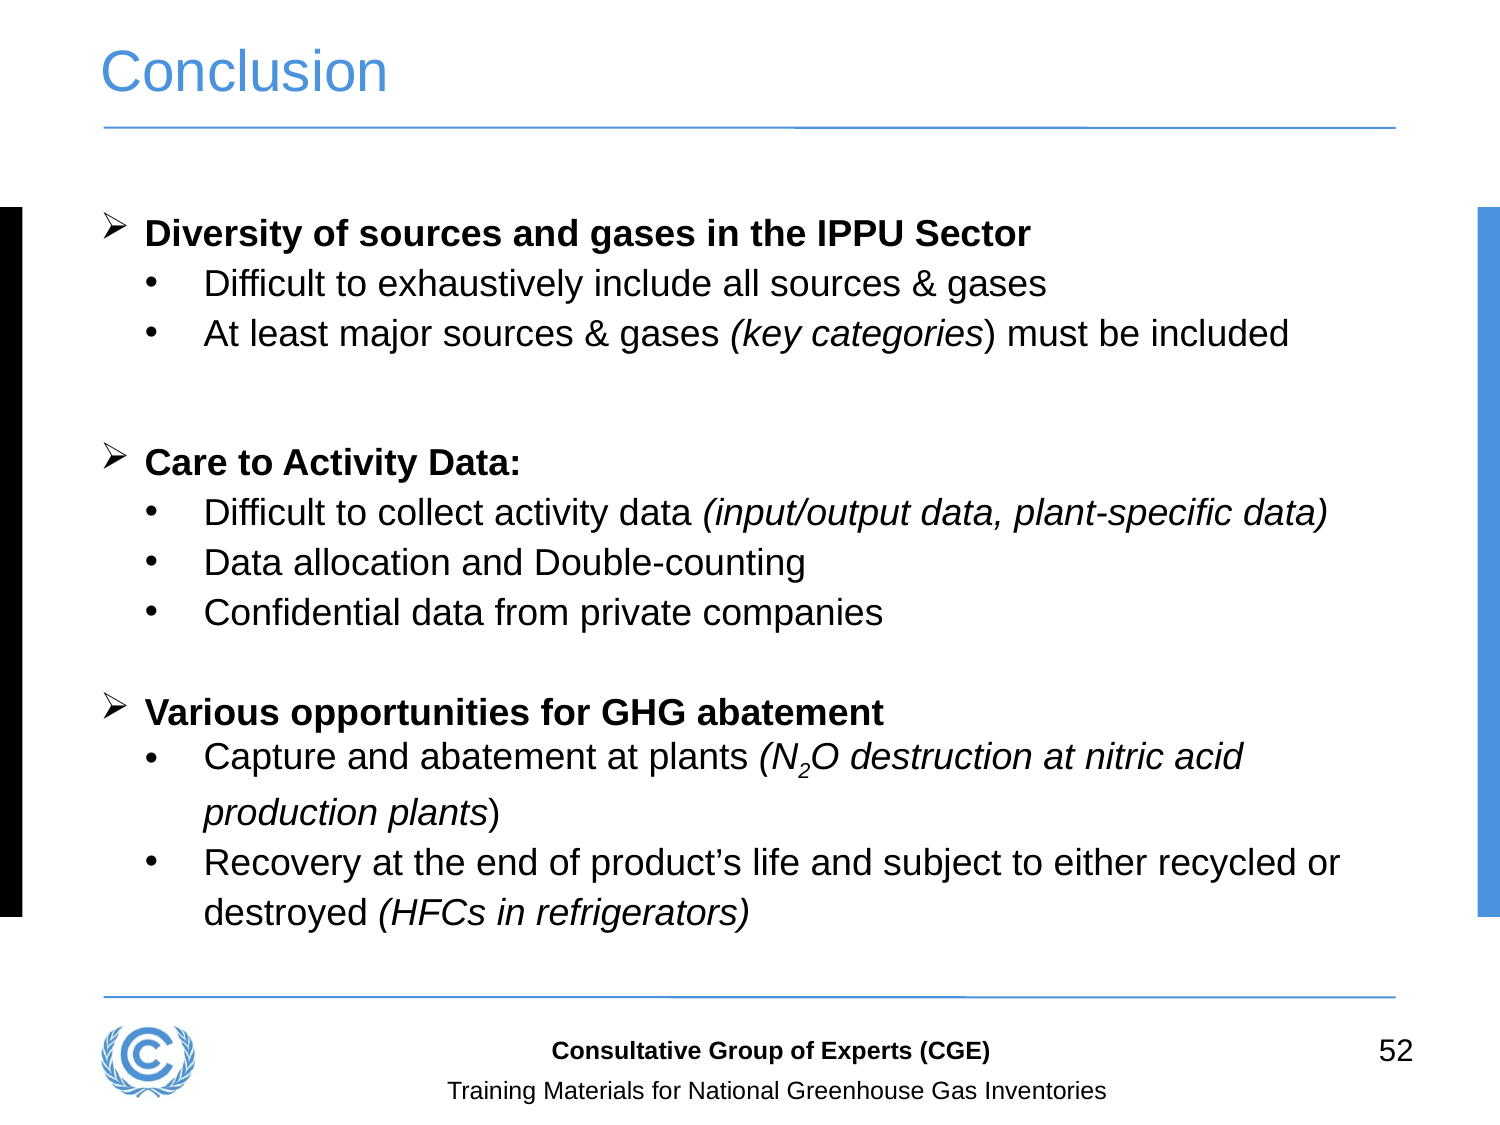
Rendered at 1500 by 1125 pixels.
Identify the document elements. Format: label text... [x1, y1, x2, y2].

text_box 52 [1364, 1023, 1435, 1076]
list Diversity of sources and gases in the IPPU Sector Difficult to exhaustively include all sources & gases At least major sources & gases (key categories) must be included Care to Activity Data: Difficult to collect activity data (input/output data, plant-specific data) Data allocation and Double-counting Confidential data from private companies Various opportunities for GHG abatement Capture and abatement at plants (N2O destruction at nitric acid production plants) Recovery at the end of product’s life and subject to either recycled or destroyed (HFCs in refrigerators) [100, 203, 1400, 930]
title Conclusion [100, 37, 1117, 138]
text_box Training Materials for National Greenhouse Gas Inventories [432, 1067, 1291, 1097]
picture [101, 1001, 209, 1108]
text_box Consultative Group of Experts (CGE) [536, 1027, 1046, 1068]
